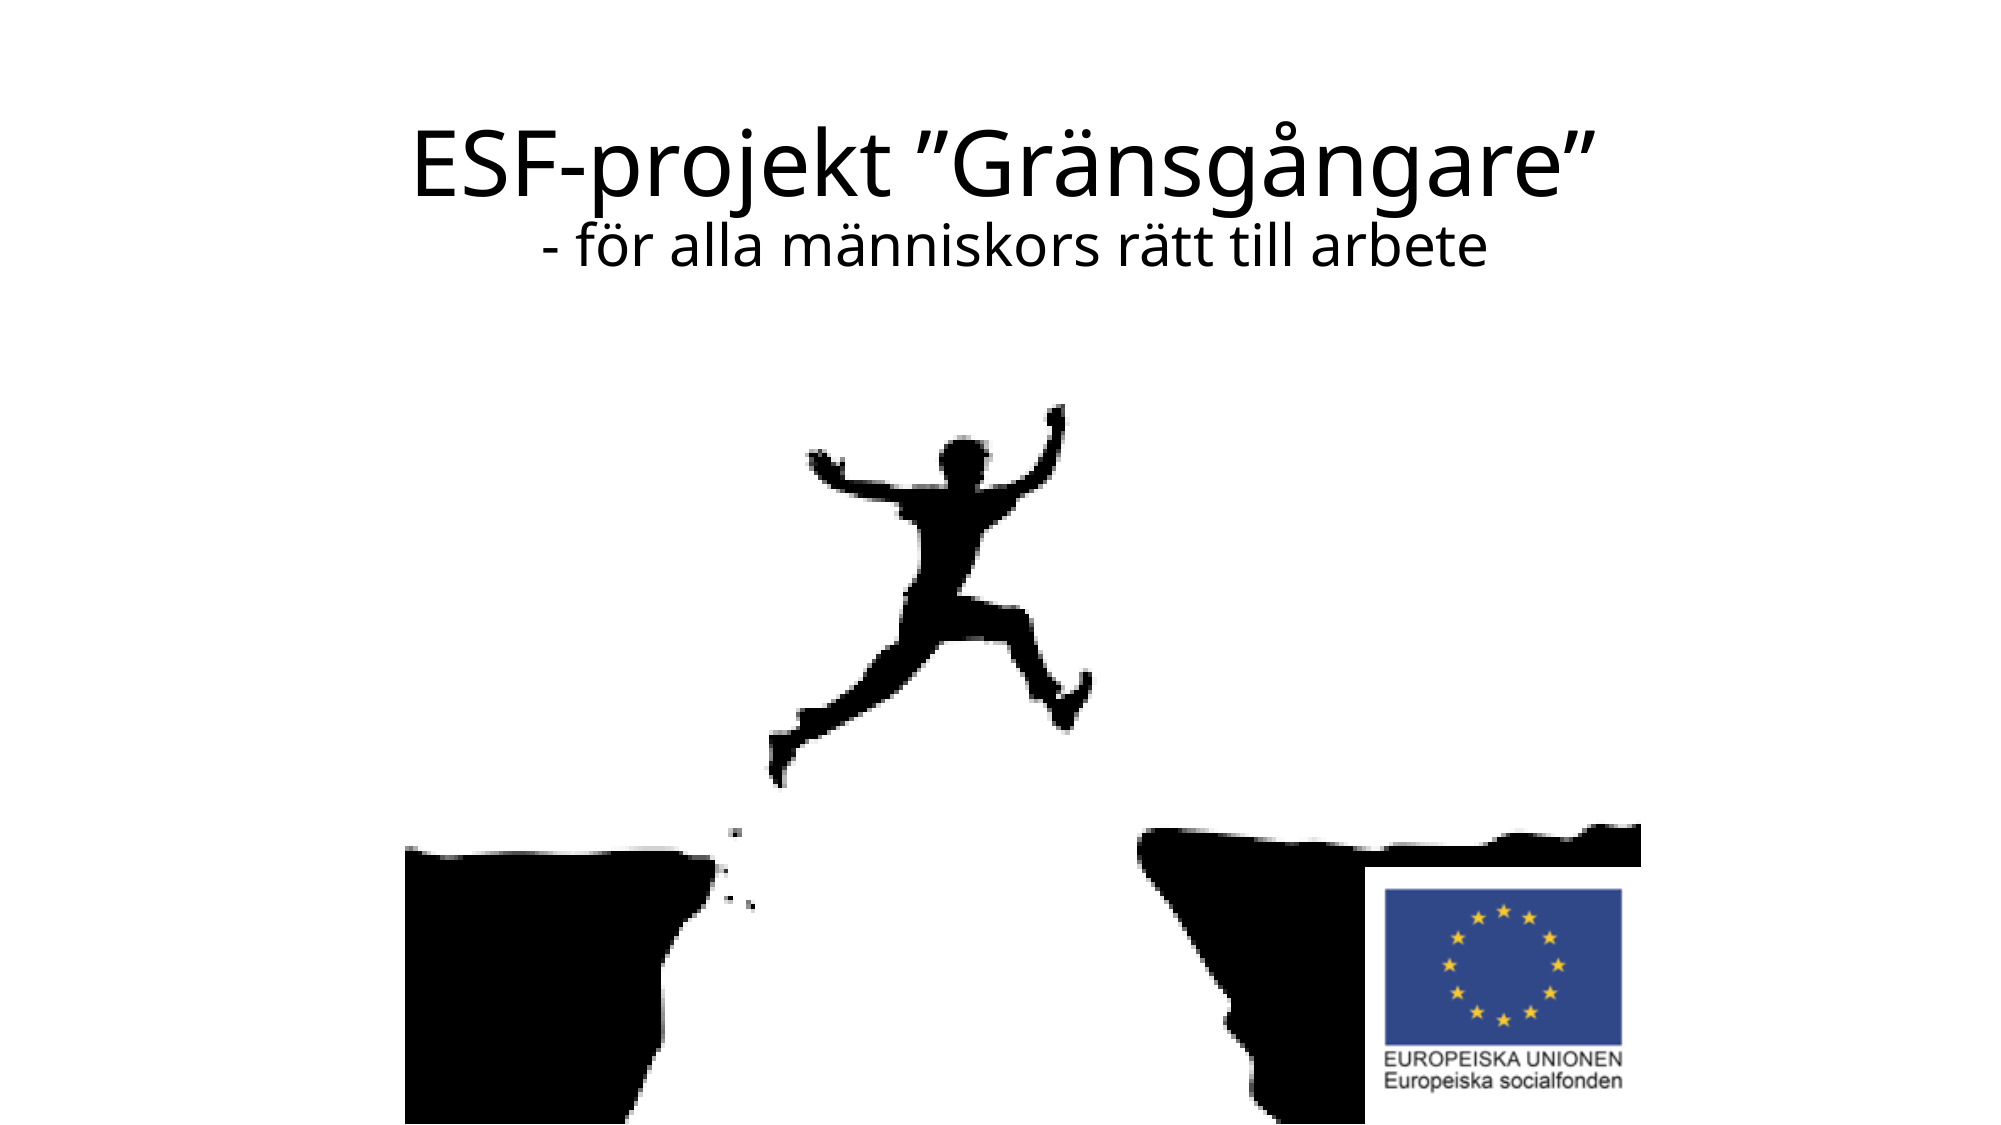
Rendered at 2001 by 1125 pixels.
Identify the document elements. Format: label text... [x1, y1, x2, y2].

title ESF-projekt ”Gränsgångare” - för alla människors rätt till arbete [206, 89, 1825, 307]
picture [1365, 867, 1641, 1125]
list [405, 306, 1641, 1124]
